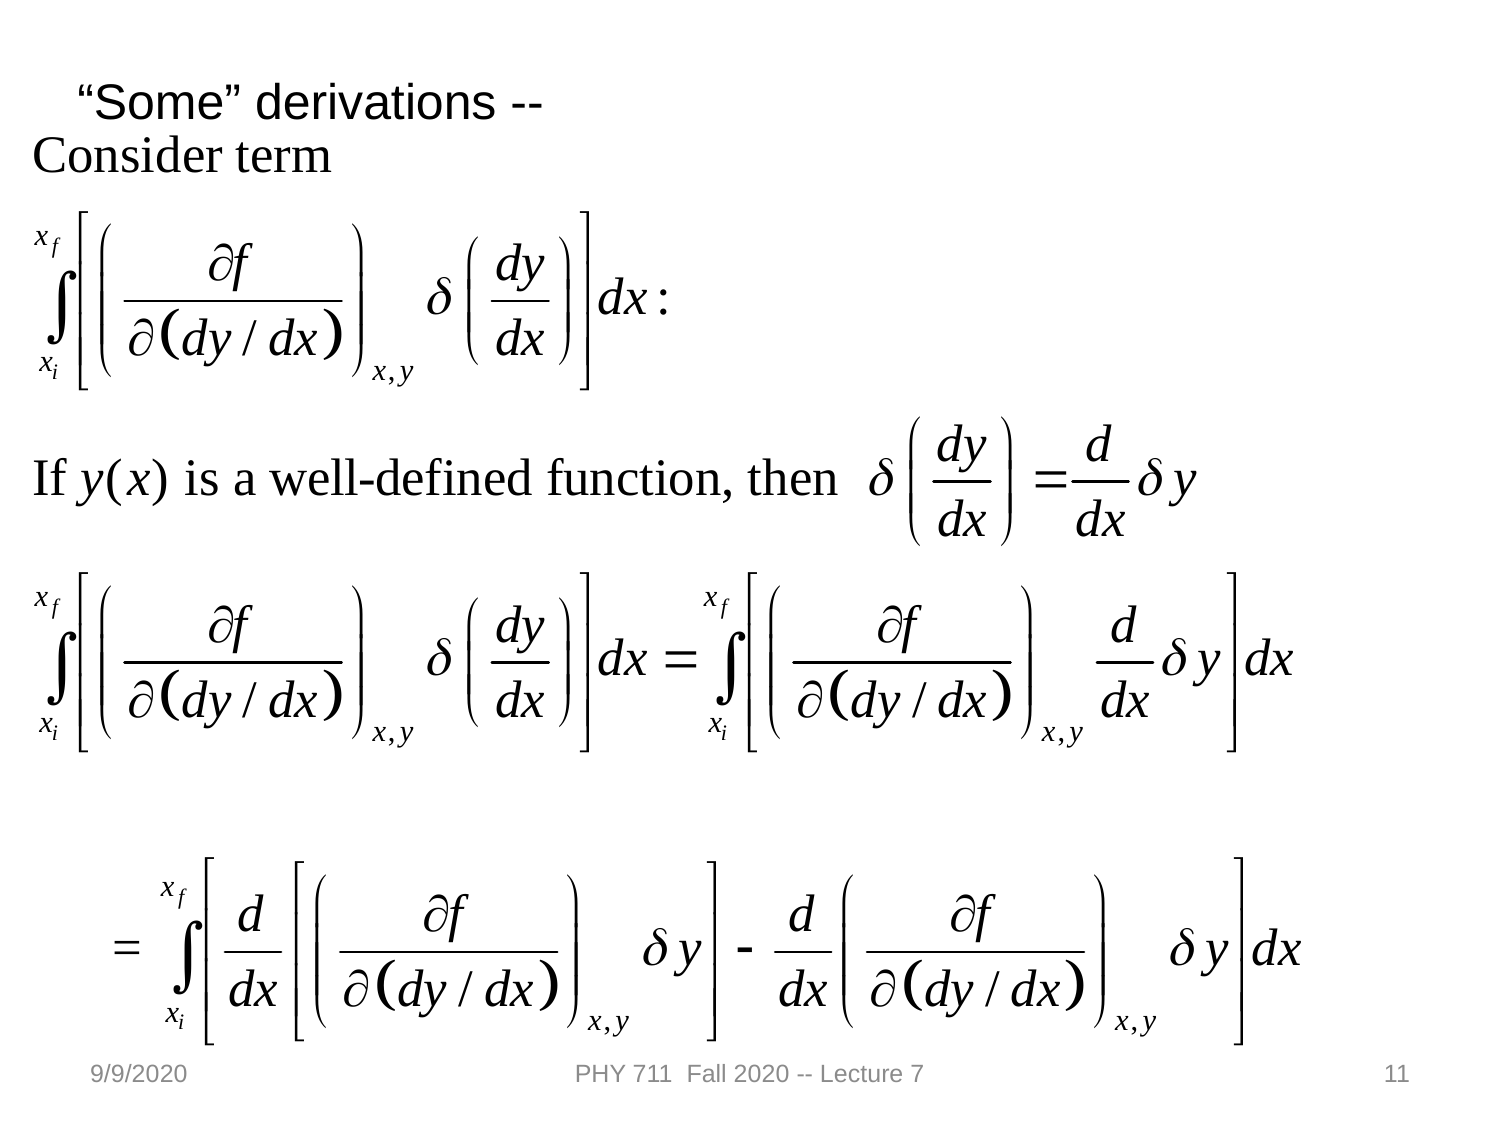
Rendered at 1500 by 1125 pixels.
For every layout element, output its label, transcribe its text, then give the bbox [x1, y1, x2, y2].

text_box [24, 123, 1311, 1058]
footer PHY 711 Fall 2020 -- Lecture 7 [512, 1066, 988, 1103]
slide_number 11 [1074, 1042, 1425, 1103]
text_box “Some” derivations -- [62, 62, 1225, 122]
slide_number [75, 1066, 425, 1103]
